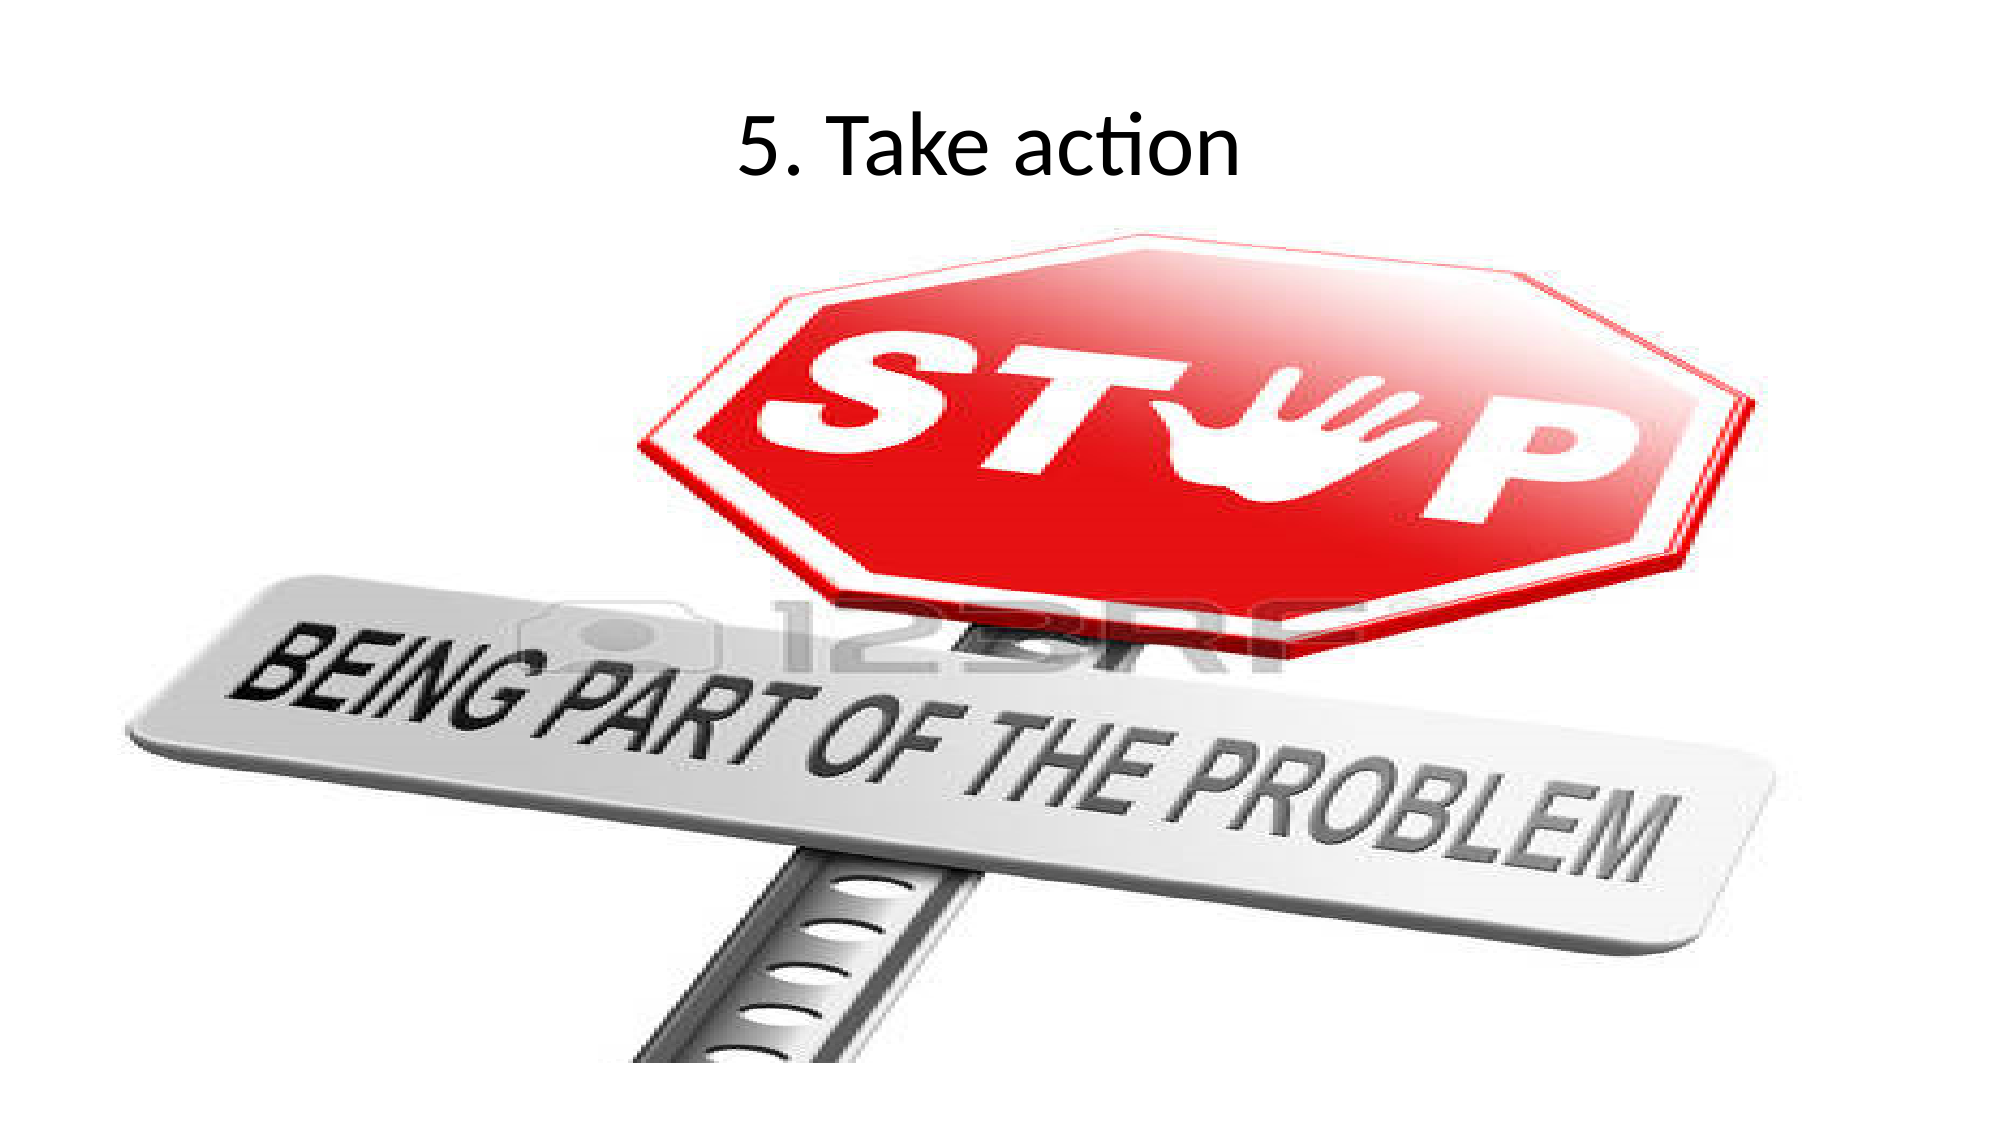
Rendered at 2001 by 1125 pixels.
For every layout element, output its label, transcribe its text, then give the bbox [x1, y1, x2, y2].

picture [83, 210, 1867, 1063]
title 5. Take action [99, 45, 1900, 233]
